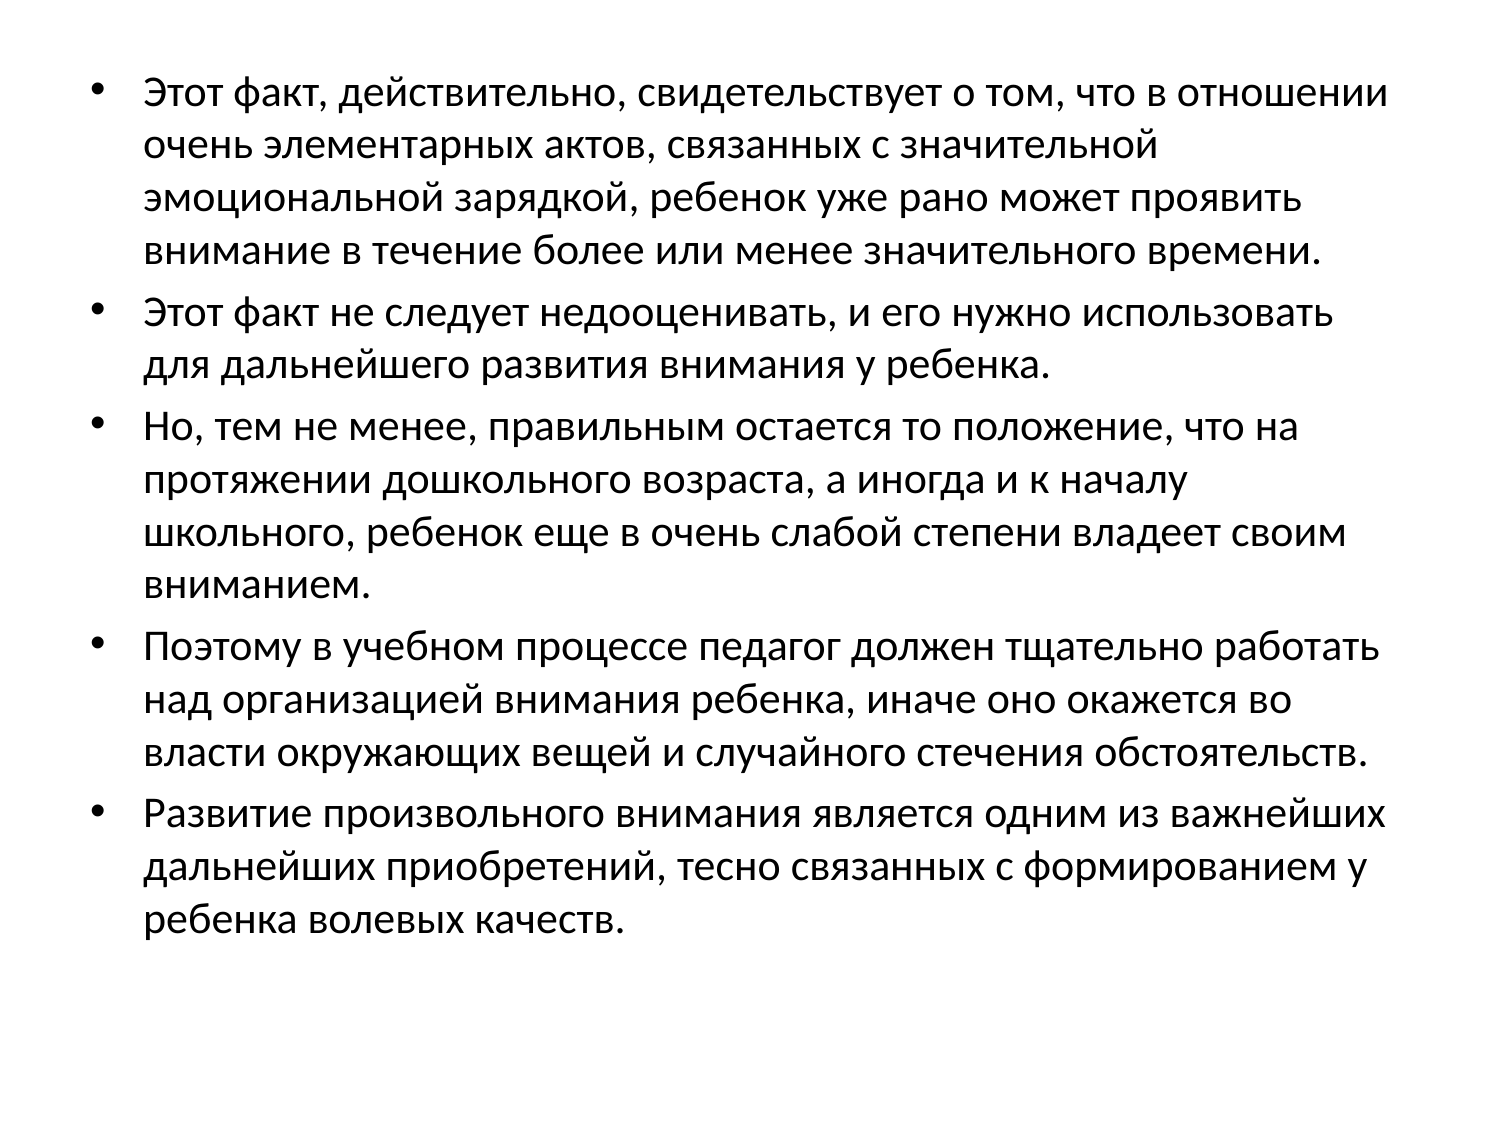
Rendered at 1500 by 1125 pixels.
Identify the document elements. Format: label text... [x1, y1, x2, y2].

list Этот факт, действительно, свидетельствует о том, что в отношении очень элементарных актов, связанных с значительной эмоциональной зарядкой, ребенок уже рано может проявить внимание в течение более или менее значительного времени. Этот факт не следует недооценивать, и его нужно использовать для дальнейшего развития внимания у ребенка. Но, тем не менее, правильным остается то положение, что на протяжении дошкольного возраста, а иногда и к началу школьного, ребенок еще в очень слабой степени владеет своим вниманием. Поэтому в учебном процессе педагог должен тщательно работать над организацией внимания ребенка, иначе оно окажется во власти окружающих вещей и случайного стечения обстоятельств. Развитие произвольного внимания является одним из важнейших дальнейших приобретений, тесно связанных с формированием у ребенка волевых качеств. [75, 54, 1425, 1005]
